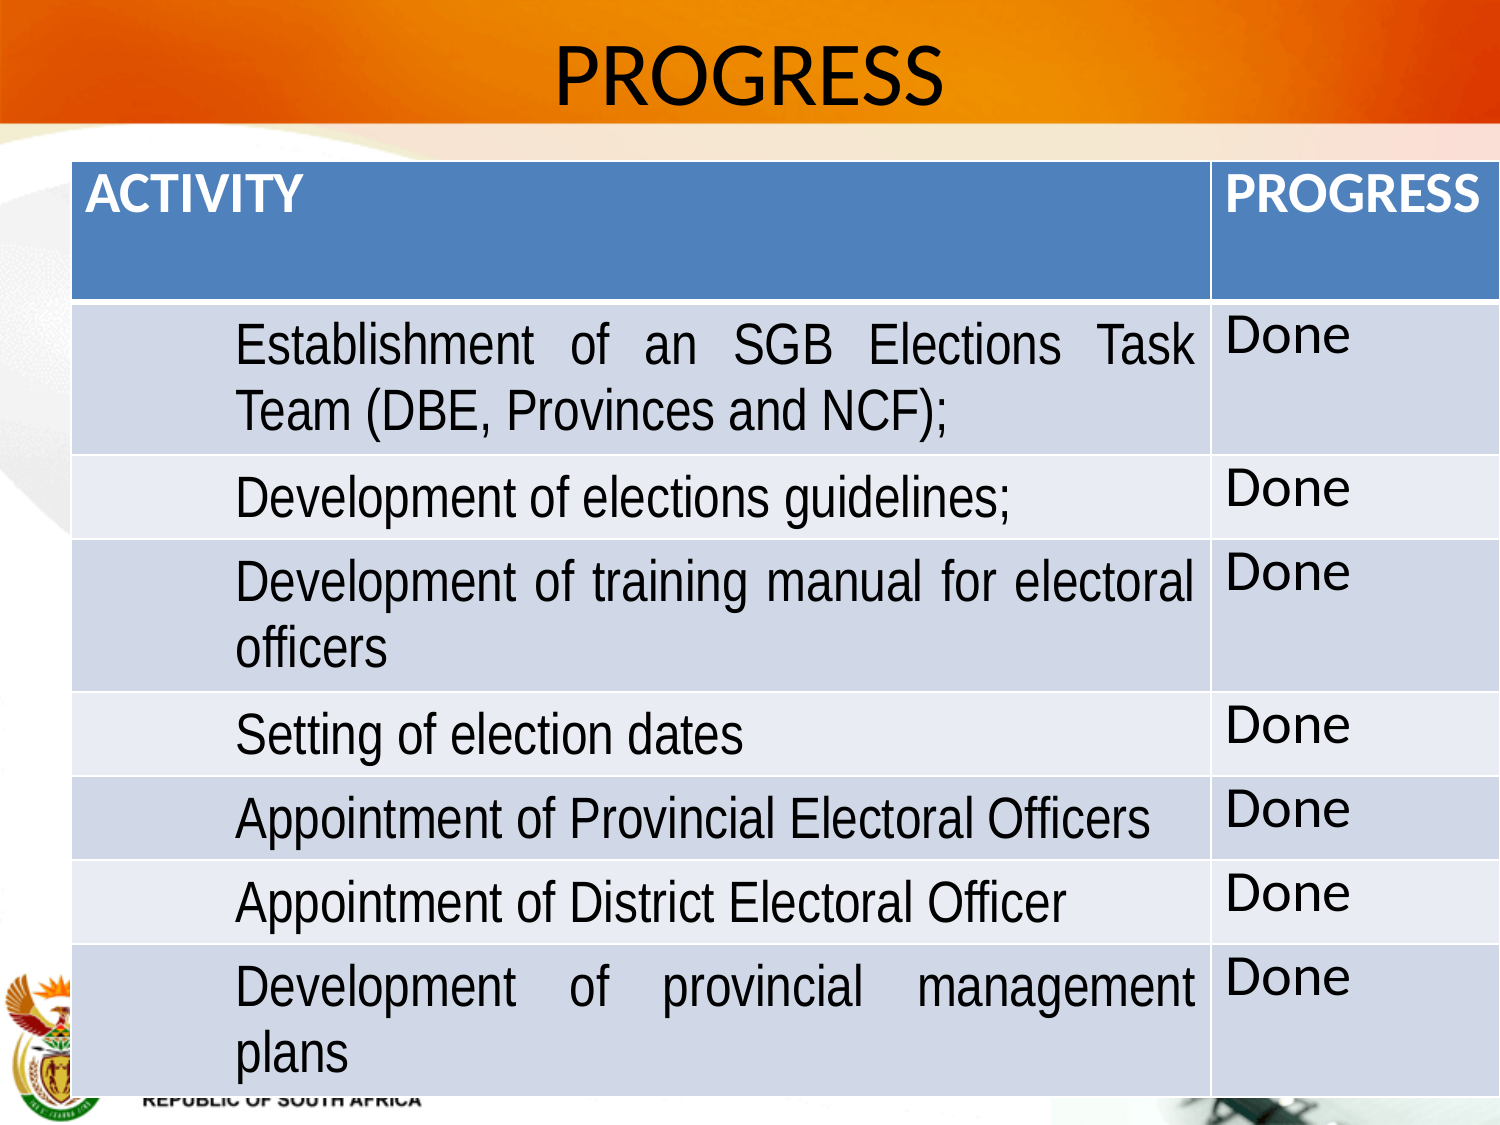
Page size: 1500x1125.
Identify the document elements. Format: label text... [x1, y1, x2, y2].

table_cell Development of training manual for electoral officers [72, 540, 1210, 691]
picture [0, 0, 1500, 1125]
table_cell Appointment of District Electoral Officer [72, 861, 1210, 943]
table_cell Appointment of Provincial Electoral Officers [72, 777, 1210, 859]
table_cell Development of elections guidelines; [72, 456, 1210, 538]
table_cell Setting of election dates [72, 693, 1210, 775]
table_header PROGRESS [1212, 162, 1499, 299]
table_cell Done [1212, 777, 1499, 859]
table_cell Done [1212, 540, 1499, 691]
table_cell Done [1212, 861, 1499, 943]
table_cell Done [1212, 693, 1499, 775]
table_cell Done [1212, 945, 1499, 1096]
table_cell Done [1212, 456, 1499, 538]
table_cell Development of provincial management plans [72, 945, 1210, 1096]
table_header ACTIVITY [72, 162, 1210, 299]
table_cell Done [1212, 305, 1499, 454]
title PROGRESS [75, 0, 1425, 138]
table_cell Establishment of an SGB Elections Task Team (DBE, Provinces and NCF); [72, 305, 1210, 454]
